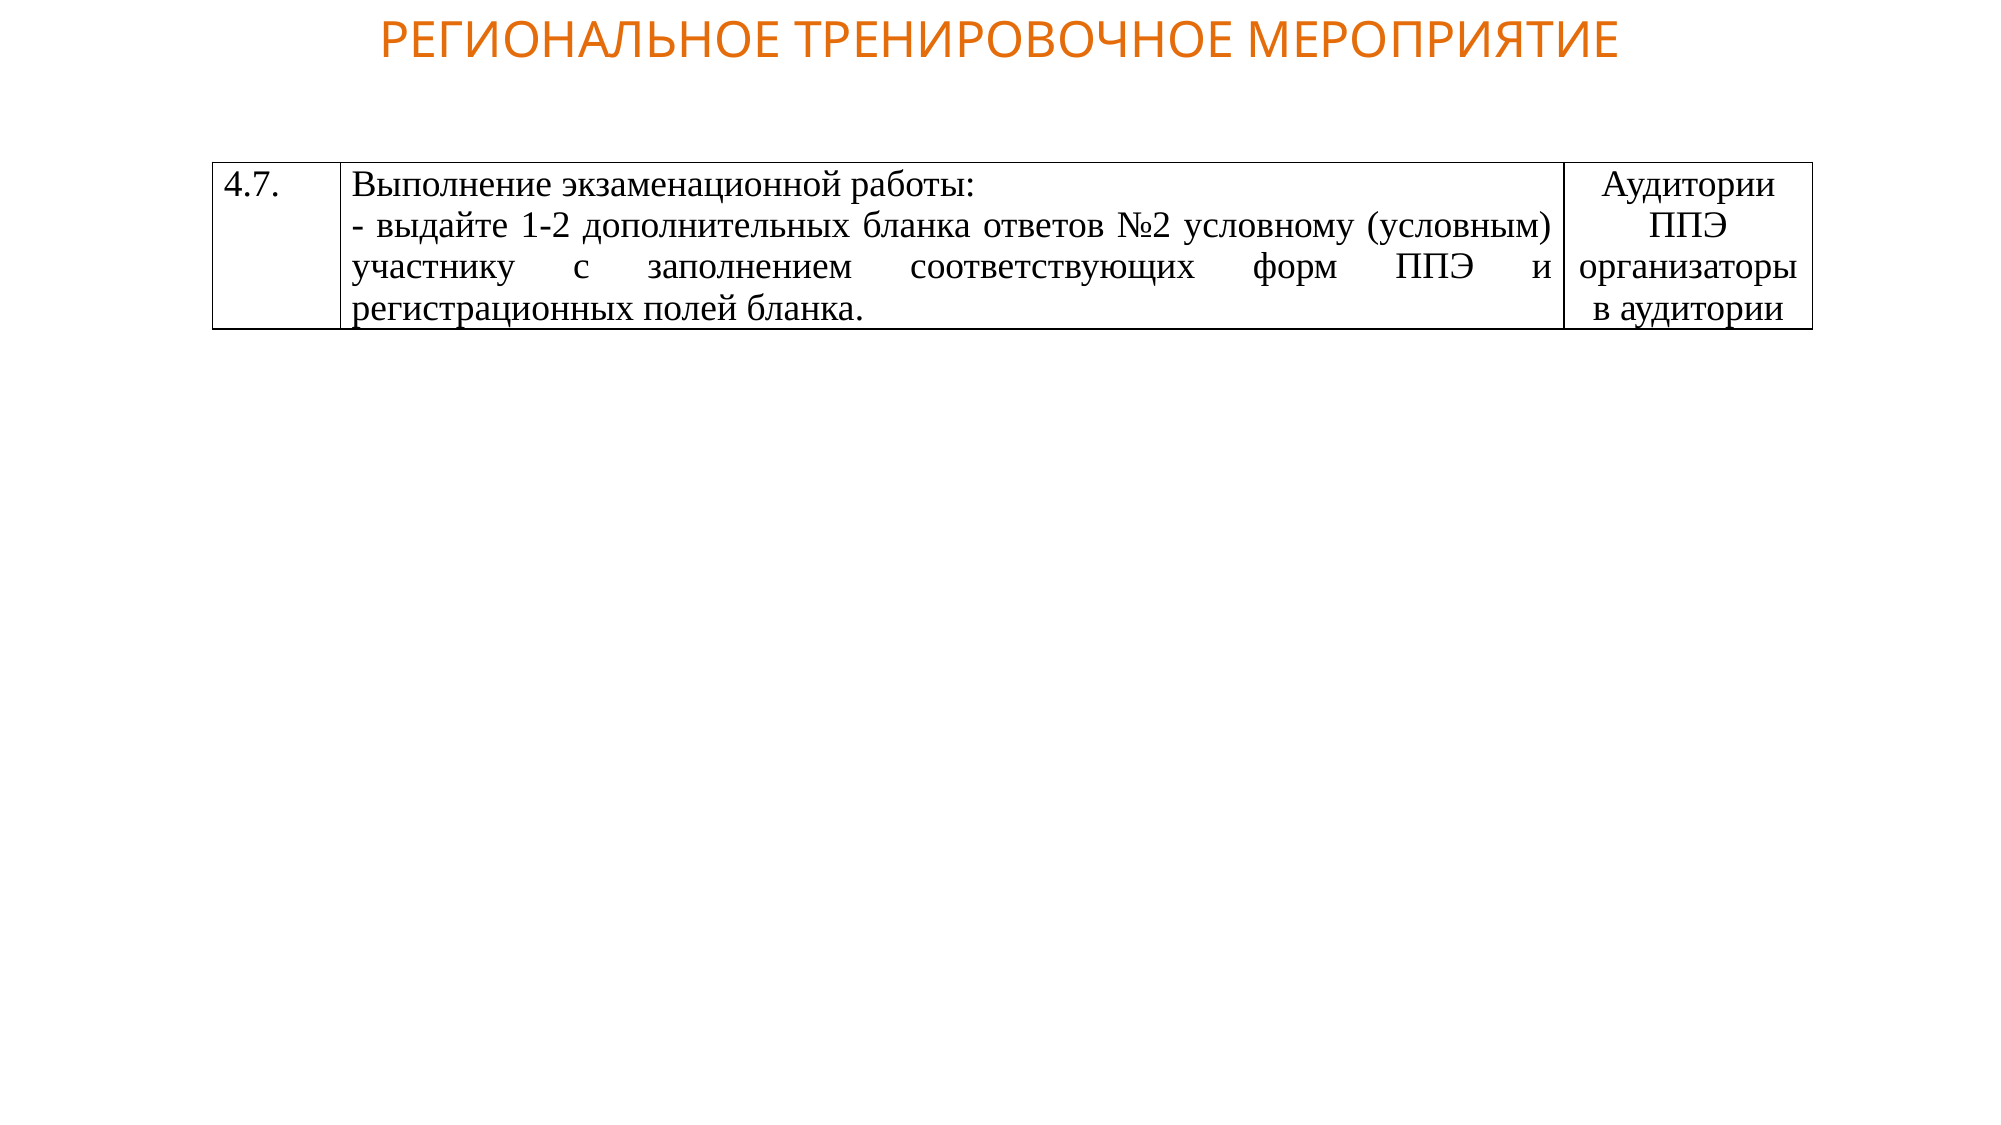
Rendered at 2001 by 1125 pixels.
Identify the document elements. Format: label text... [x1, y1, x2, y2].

table_header Выполнение экзаменационной работы: - выдайте 1-2 дополнительных бланка ответов №2 условному (условным) участнику с заполнением соответствующих форм ППЭ и регистрационных полей бланка. [341, 163, 1563, 328]
text_box РЕГИОНАЛЬНОЕ ТРЕНИРОВОЧНОЕ МЕРОПРИЯТИЕ [0, 0, 2000, 75]
table_header 4.7. [213, 163, 340, 328]
table_header Аудитории ППЭ организаторы в аудитории [1565, 163, 1812, 328]
